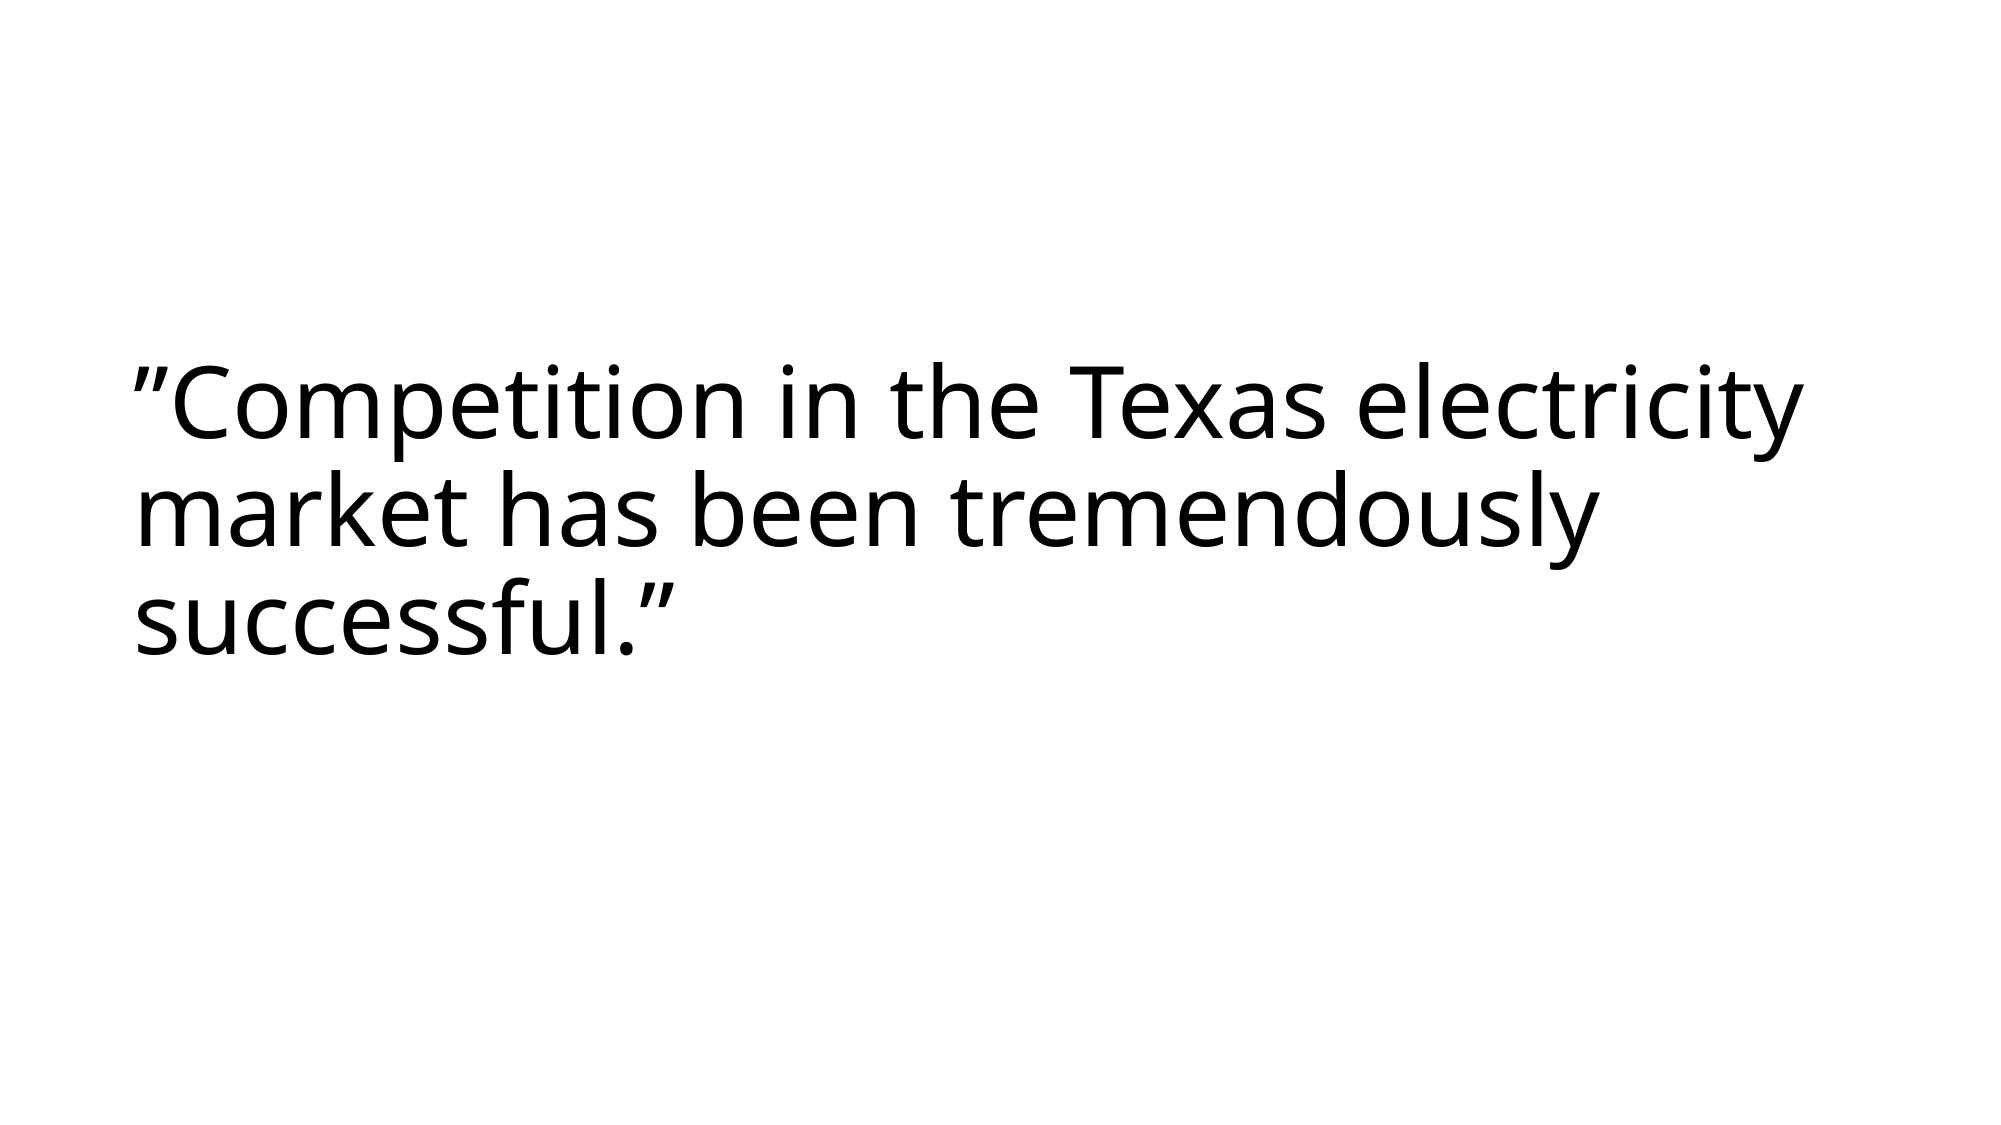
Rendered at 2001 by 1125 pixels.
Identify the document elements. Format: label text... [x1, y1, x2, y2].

title ”Competition in the Texas electricity market has been tremendously successful.” [118, 44, 2000, 1125]
